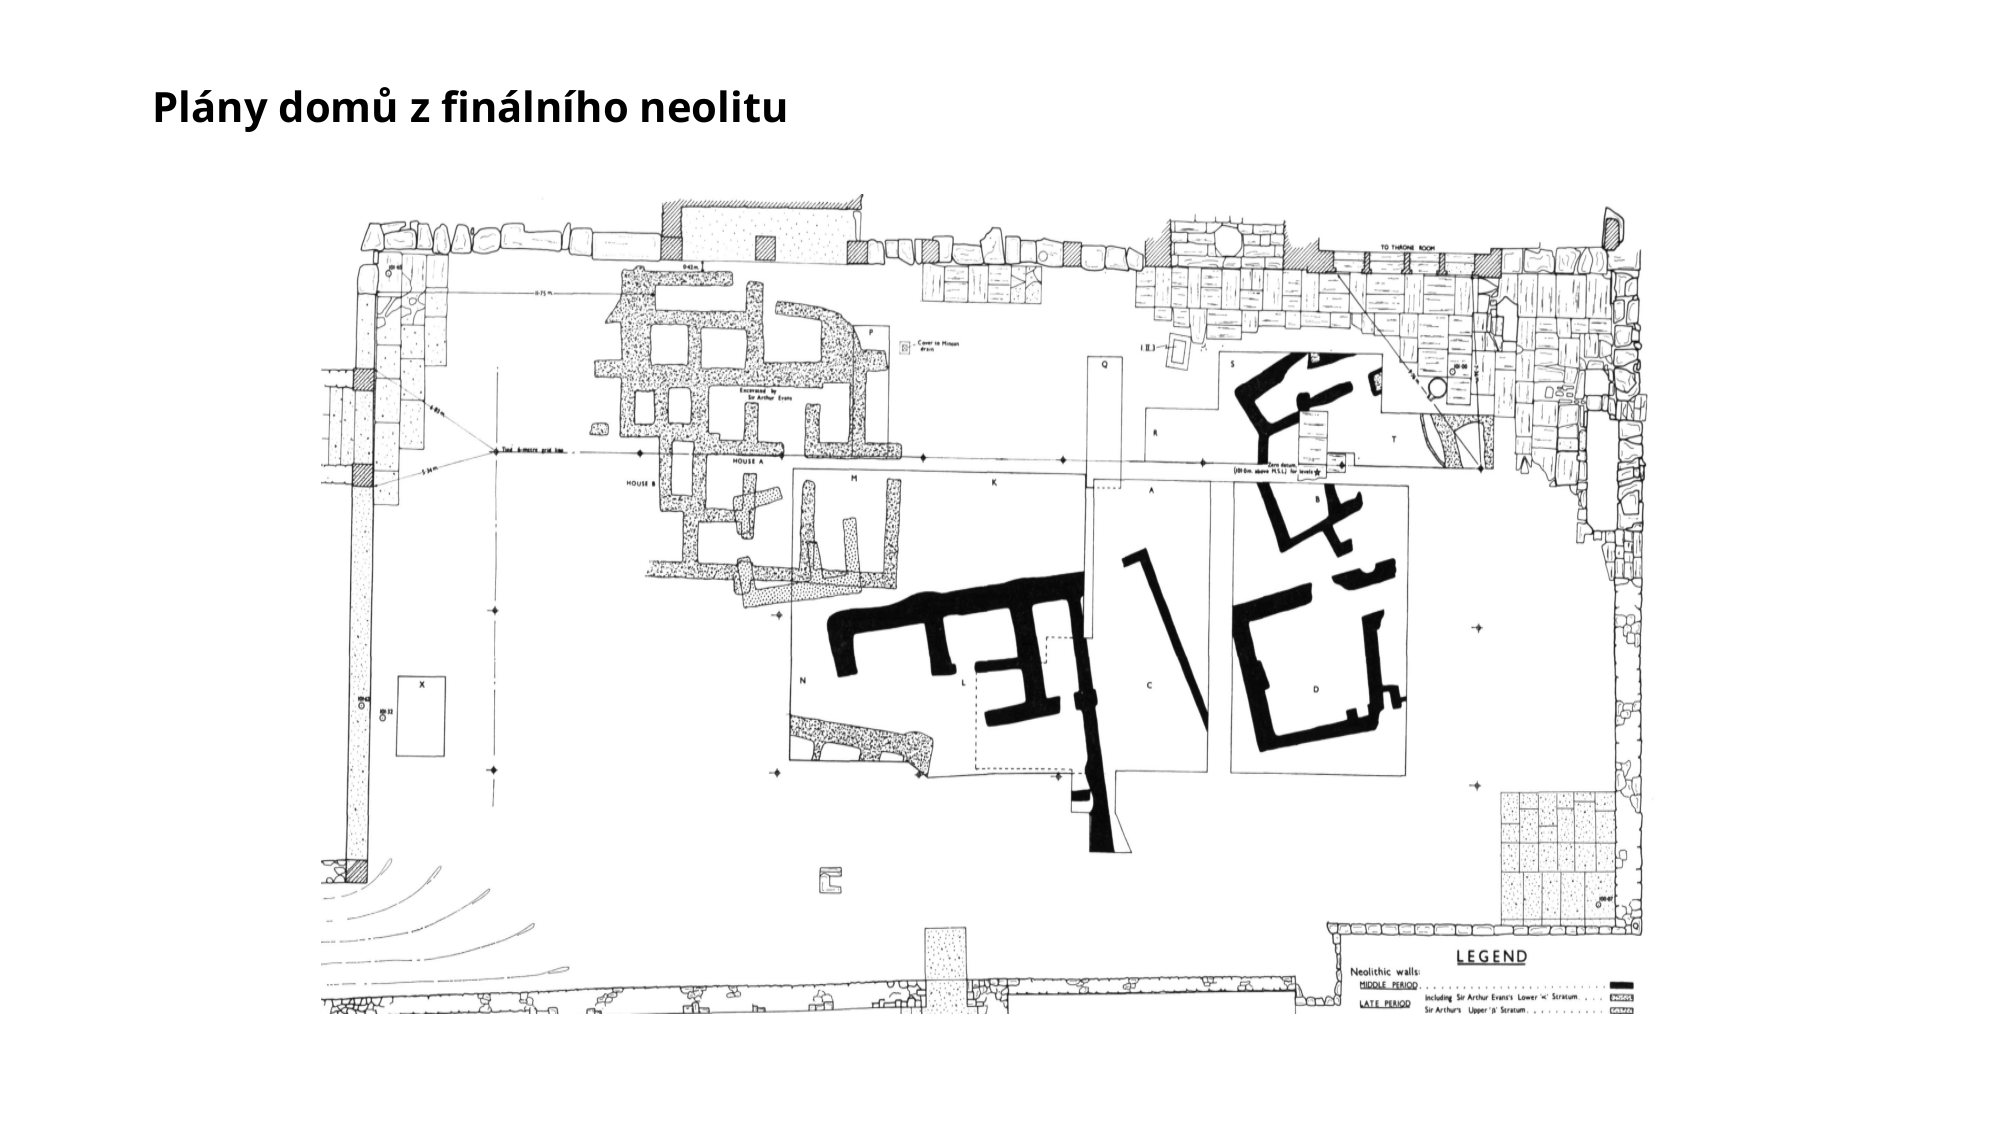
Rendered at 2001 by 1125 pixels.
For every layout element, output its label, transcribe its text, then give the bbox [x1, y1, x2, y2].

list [321, 194, 1679, 1014]
title Plány domů z finálního neolitu [137, 59, 1863, 158]
